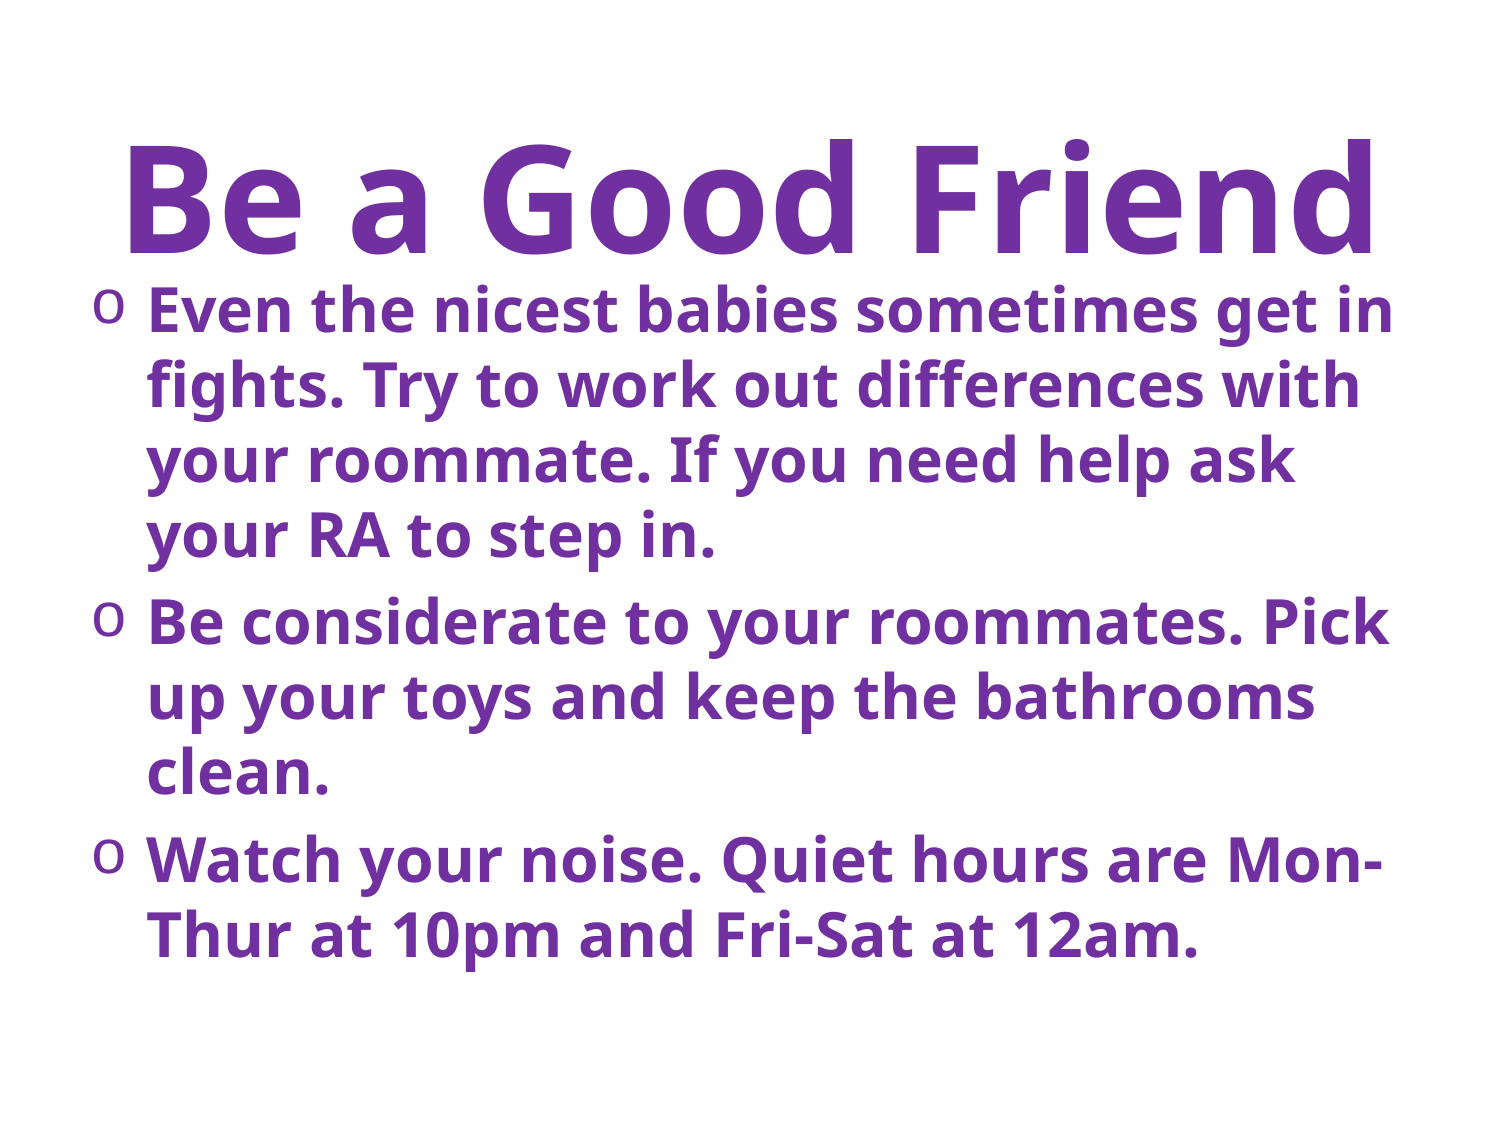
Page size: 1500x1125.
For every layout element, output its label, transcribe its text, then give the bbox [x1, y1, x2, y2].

title Be a Good Friend [74, 99, 1426, 262]
list Even the nicest babies sometimes get in fights. Try to work out differences with your roommate. If you need help ask your RA to step in. Be considerate to your roommates. Pick up your toys and keep the bathrooms clean. Watch your noise. Quiet hours are Mon-Thur at 10pm and Fri-Sat at 12am. [74, 262, 1426, 1006]
